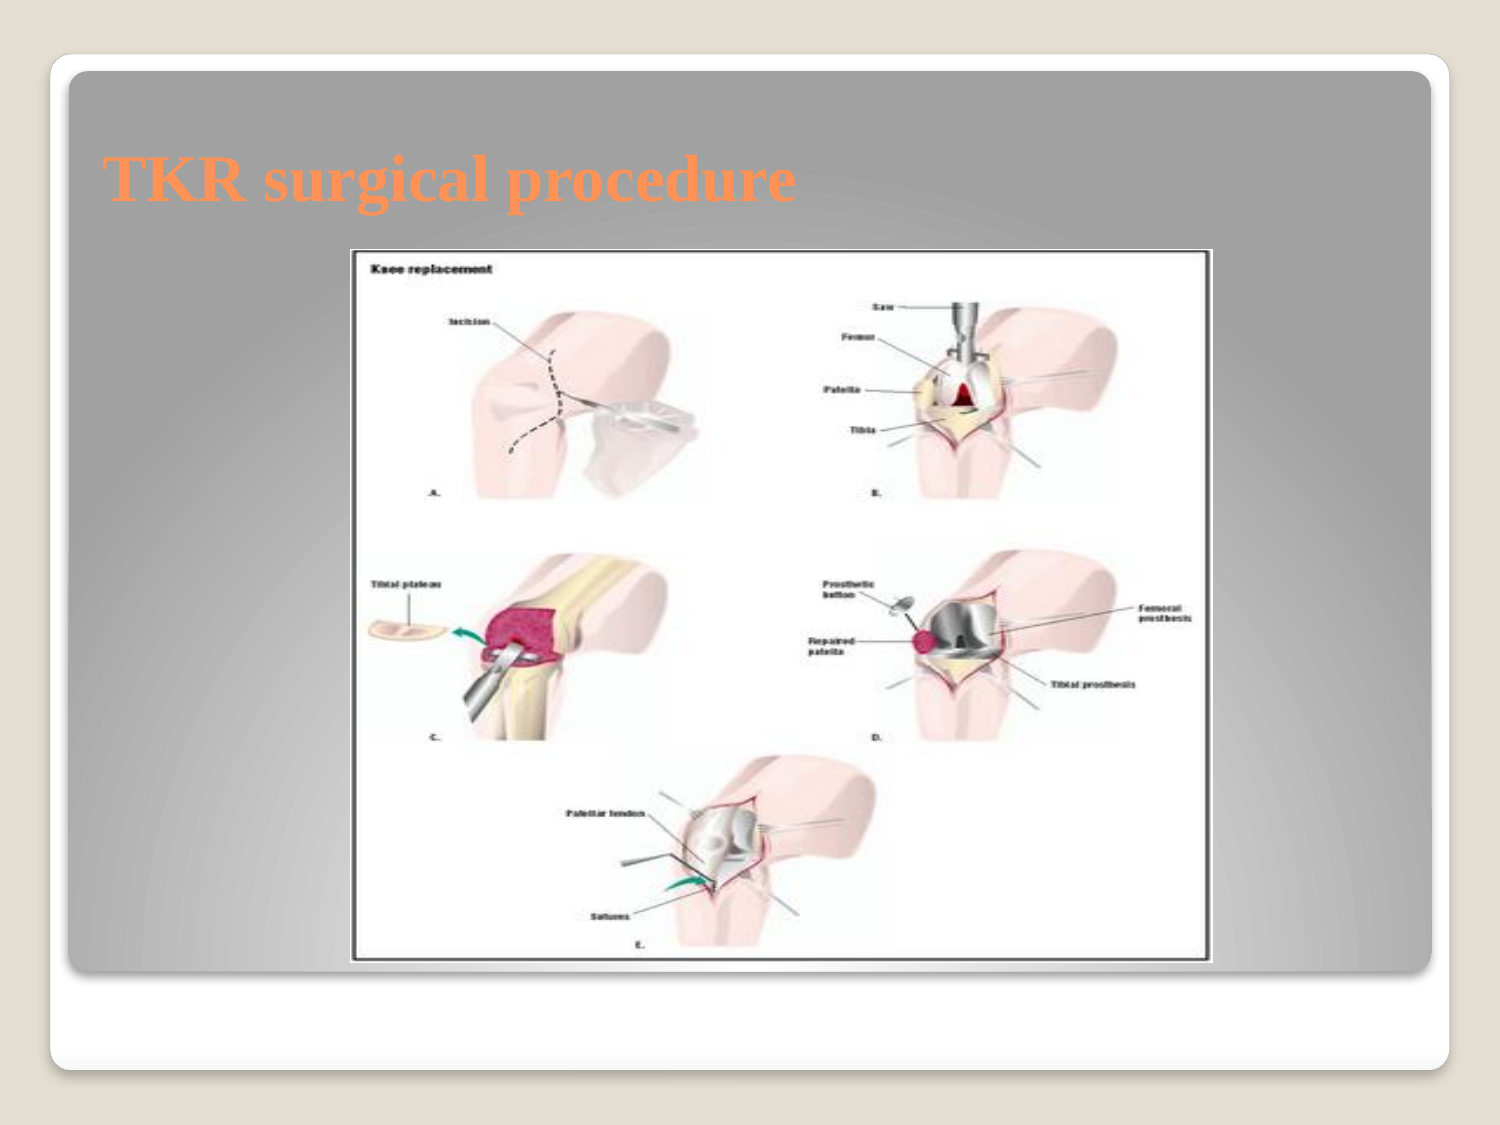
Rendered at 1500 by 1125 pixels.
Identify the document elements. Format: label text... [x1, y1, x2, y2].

title TKR surgical procedure [87, 50, 1430, 223]
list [349, 249, 1213, 963]
